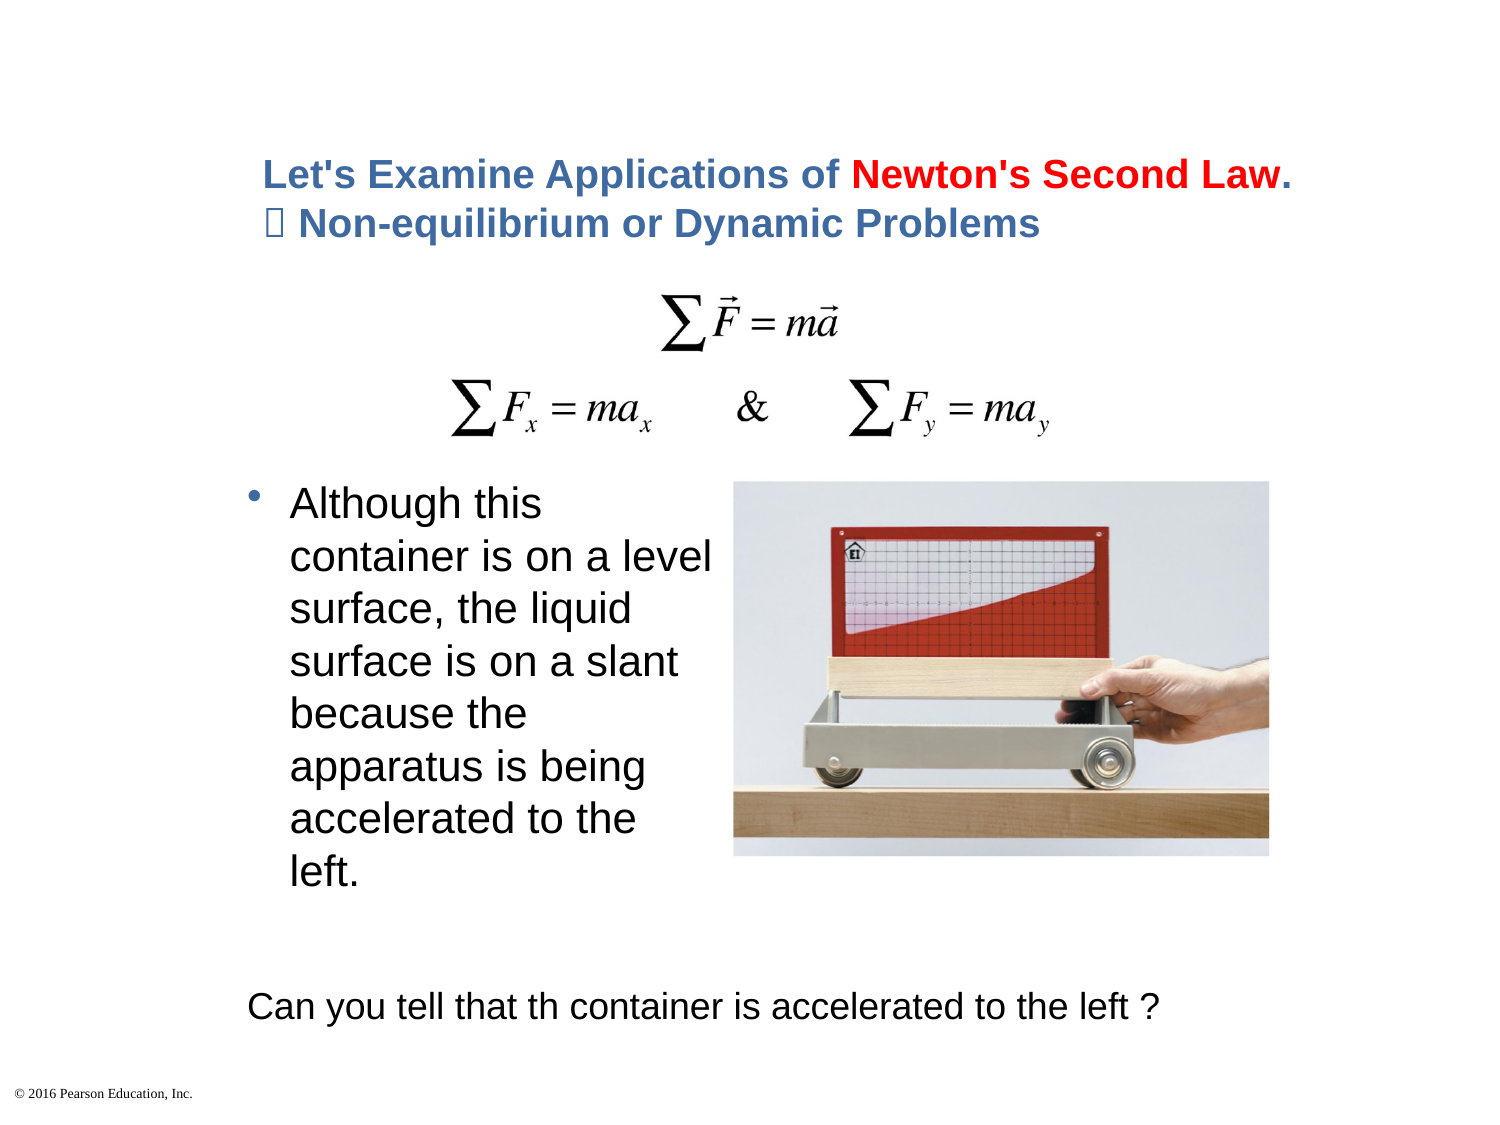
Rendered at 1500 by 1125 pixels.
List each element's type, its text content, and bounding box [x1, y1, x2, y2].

picture [729, 477, 1274, 861]
list Although this container is on a level surface, the liquid surface is on a slant because the apparatus is being accelerated to the left. [232, 467, 730, 927]
footer © 2016 Pearson Education, Inc. [14, 1084, 900, 1115]
title Let's Examine Applications of Newton's Second Law.  Non-equilibrium or Dynamic Problems [187, 140, 1313, 255]
picture [448, 291, 1052, 441]
text_box Can you tell that th container is accelerated to the left ? [232, 974, 1205, 1035]
